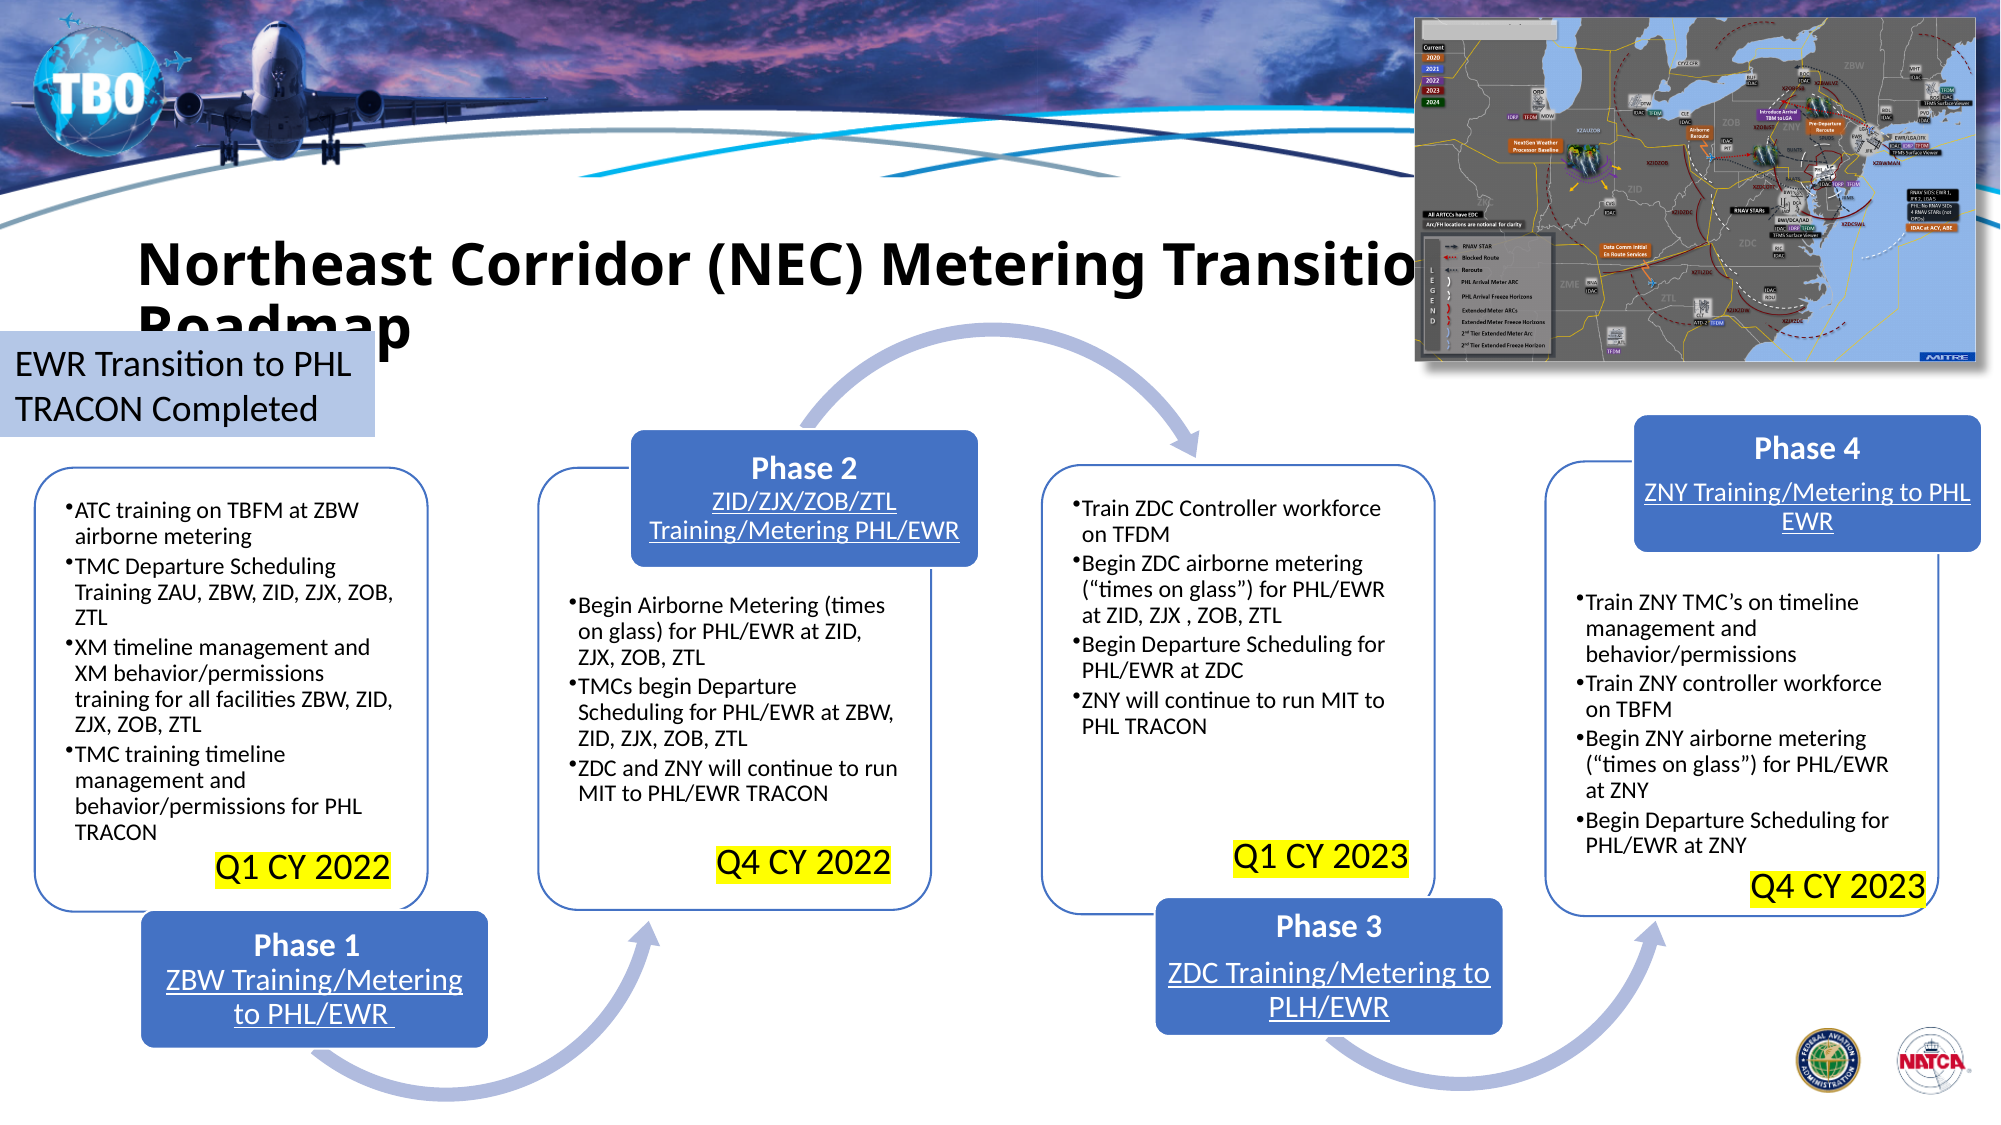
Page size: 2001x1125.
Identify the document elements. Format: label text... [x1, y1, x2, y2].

text_box Phase 1 ZBW Training/Metering to PHL/EWR [138, 908, 491, 1050]
text_box Train ZNY TMC’s on timeline management and behavior/permissions Train ZNY controller workforce on TBFM Begin ZNY airborne metering (“times on glass”) for PHL/EWR at ZNY Begin Departure Scheduling for PHL/EWR at ZNY [1544, 460, 1940, 918]
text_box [1414, 15, 1976, 362]
text_box Q1 CY 2022 [197, 835, 409, 895]
text_box Q1 CY 2023 [1215, 823, 1427, 884]
text_box [1325, 920, 1667, 1091]
text_box Phase 4 ZNY Training/Metering to PHL EWR [1631, 413, 1984, 555]
text_box Train ZDC Controller workforce on TFDM Begin ZDC airborne metering (“times on glass”) for PHL/EWR at ZID, ZJX , ZOB, ZTL Begin Departure Scheduling for PHL/EWR at ZDC ZNY will continue to run MIT to PHL TRACON [1040, 464, 1436, 916]
picture [0, 0, 2001, 1125]
text_box Q4 CY 2022 [697, 829, 910, 890]
text_box [310, 920, 661, 1102]
text_box ATC training on TBFM at ZBW airborne metering TMC Departure Scheduling Training ZAU, ZBW, ZID, ZJX, ZOB, ZTL XM timeline management and XM behavior/permissions training for all facilities ZBW, ZID, ZJX, ZOB, ZTL TMC training timeline management and behavior/permissions for PHL TRACON [33, 466, 429, 913]
text_box Northeast Corridor (NEC) Metering Transition Roadmap [122, 227, 1414, 314]
text_box Begin Airborne Metering (times on glass) for PHL/EWR at ZID, ZJX, ZOB, ZTL TMCs begin Departure Scheduling for PHL/EWR at ZBW, ZID, ZJX, ZOB, ZTL ZDC and ZNY will continue to run MIT to PHL/EWR TRACON [537, 466, 933, 911]
text_box EWR Transition to PHL TRACON Completed [0, 331, 375, 437]
text_box Q4 CY 2023 [1732, 853, 1944, 914]
text_box Phase 3 ZDC Training/Metering to PLH/EWR [1153, 896, 1505, 1037]
text_box Phase 2 ZID/ZJX/ZOB/ZTL Training/Metering PHL/EWR [628, 428, 981, 569]
text_box [799, 322, 1200, 458]
